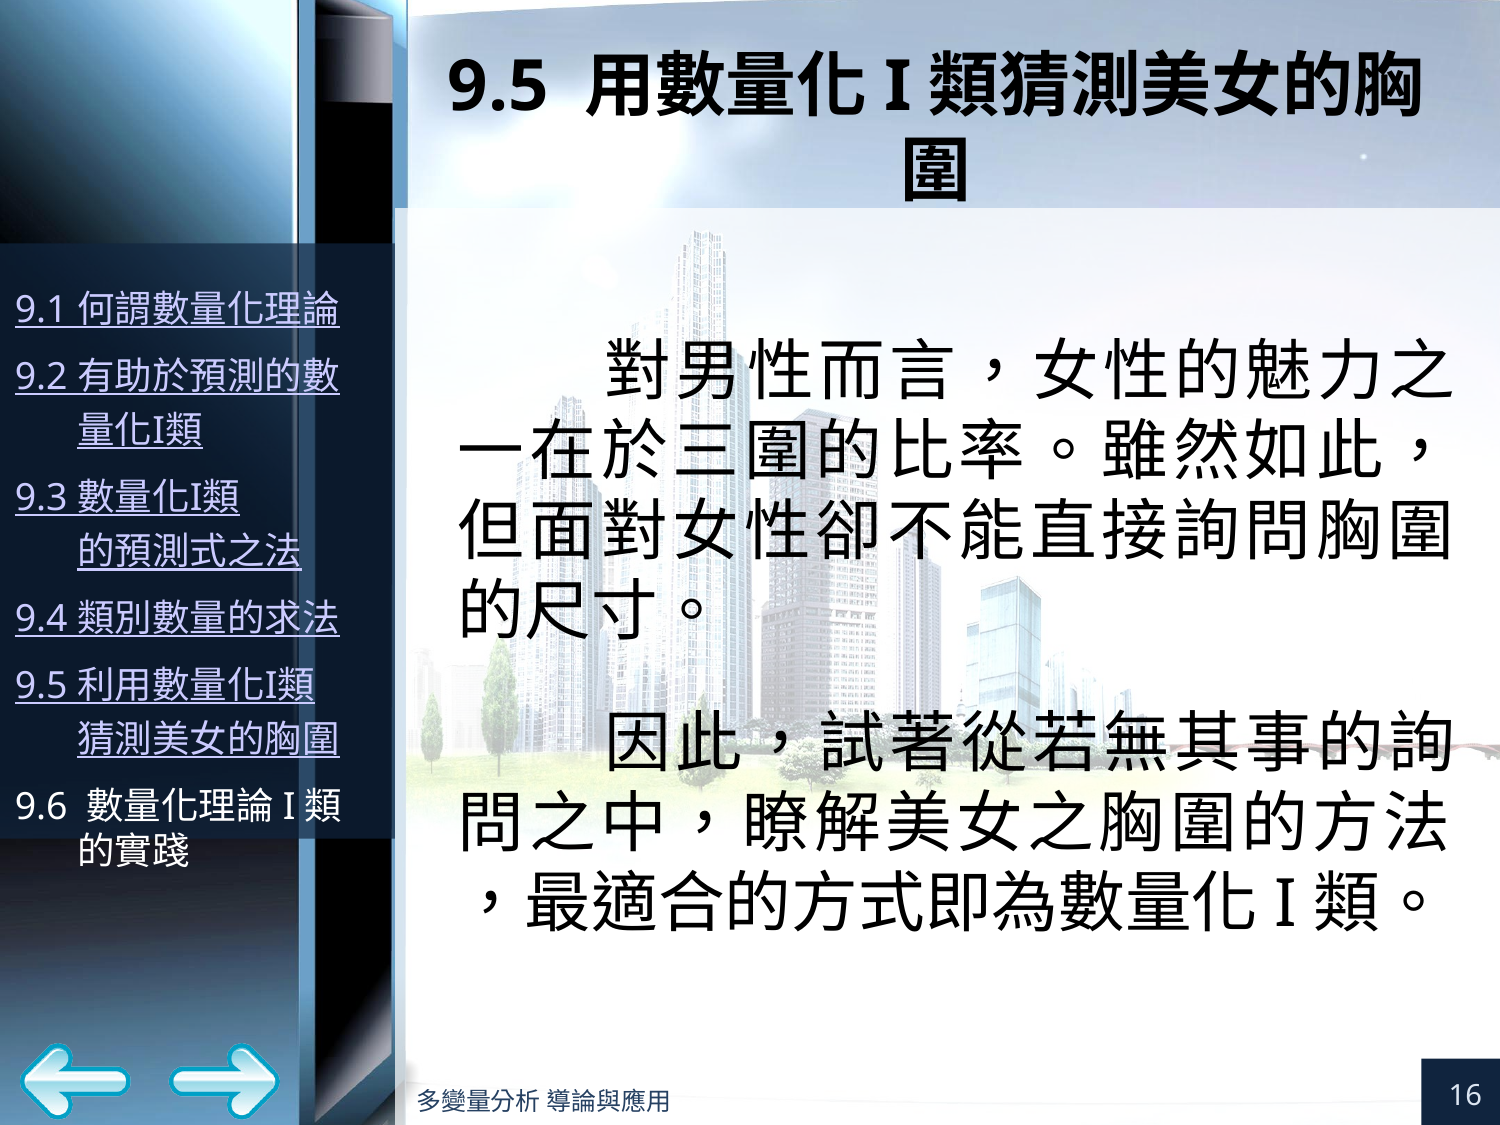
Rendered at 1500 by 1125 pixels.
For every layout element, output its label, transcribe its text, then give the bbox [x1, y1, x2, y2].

title 9.5 用數量化I類猜測美女的胸圍 [407, 30, 1465, 219]
footer 多變量分析 導論與應用 [400, 1069, 800, 1125]
picture [0, 0, 1500, 243]
picture [0, 839, 395, 1125]
slide_number 16 [1410, 1062, 1498, 1125]
list 對男性而言，女性的魅力之一在於三圍的比率。雖然如此，但面對女性卻不能直接詢問胸圍的尺寸。 因此，試著從若無其事的詢問之中，瞭解美女之胸圍的方法 ，最適合的方式即為數量化I類。 [442, 262, 1471, 1005]
picture [83, 851, 91, 861]
picture [83, 841, 91, 849]
